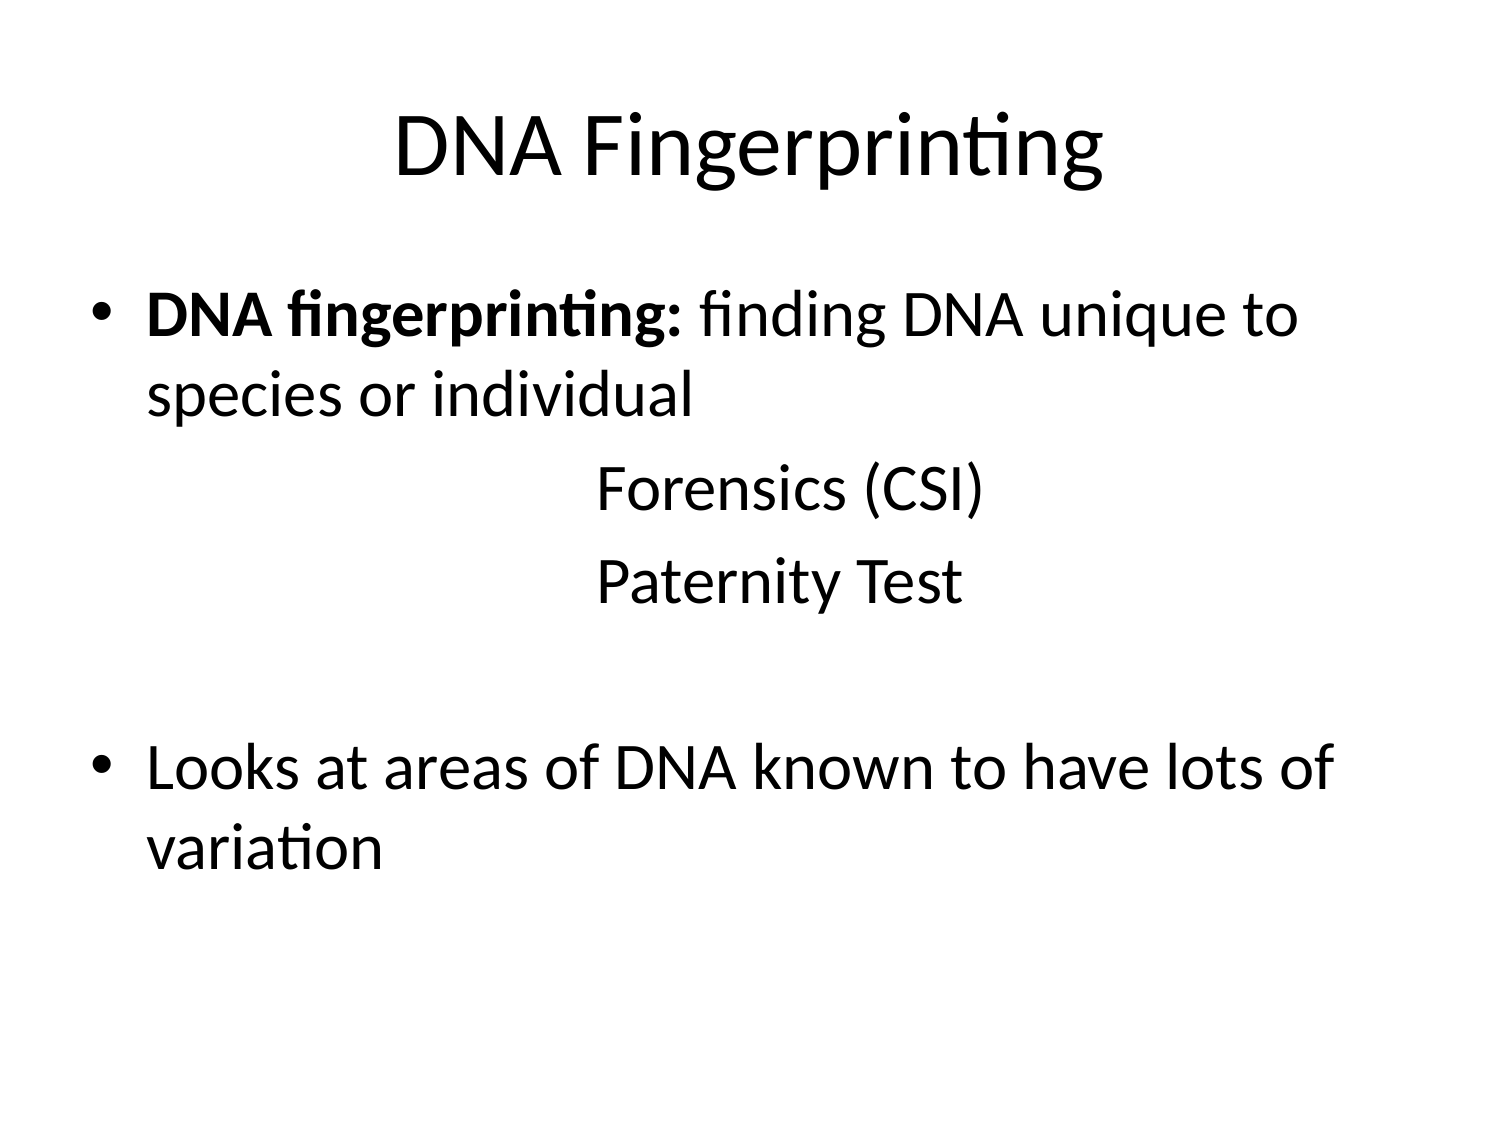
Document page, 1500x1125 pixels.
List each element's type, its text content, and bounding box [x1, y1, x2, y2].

list DNA fingerprinting: finding DNA unique to species or individual Forensics (CSI) Paternity Test Looks at areas of DNA known to have lots of variation [74, 262, 1426, 1006]
title DNA Fingerprinting [74, 44, 1426, 233]
